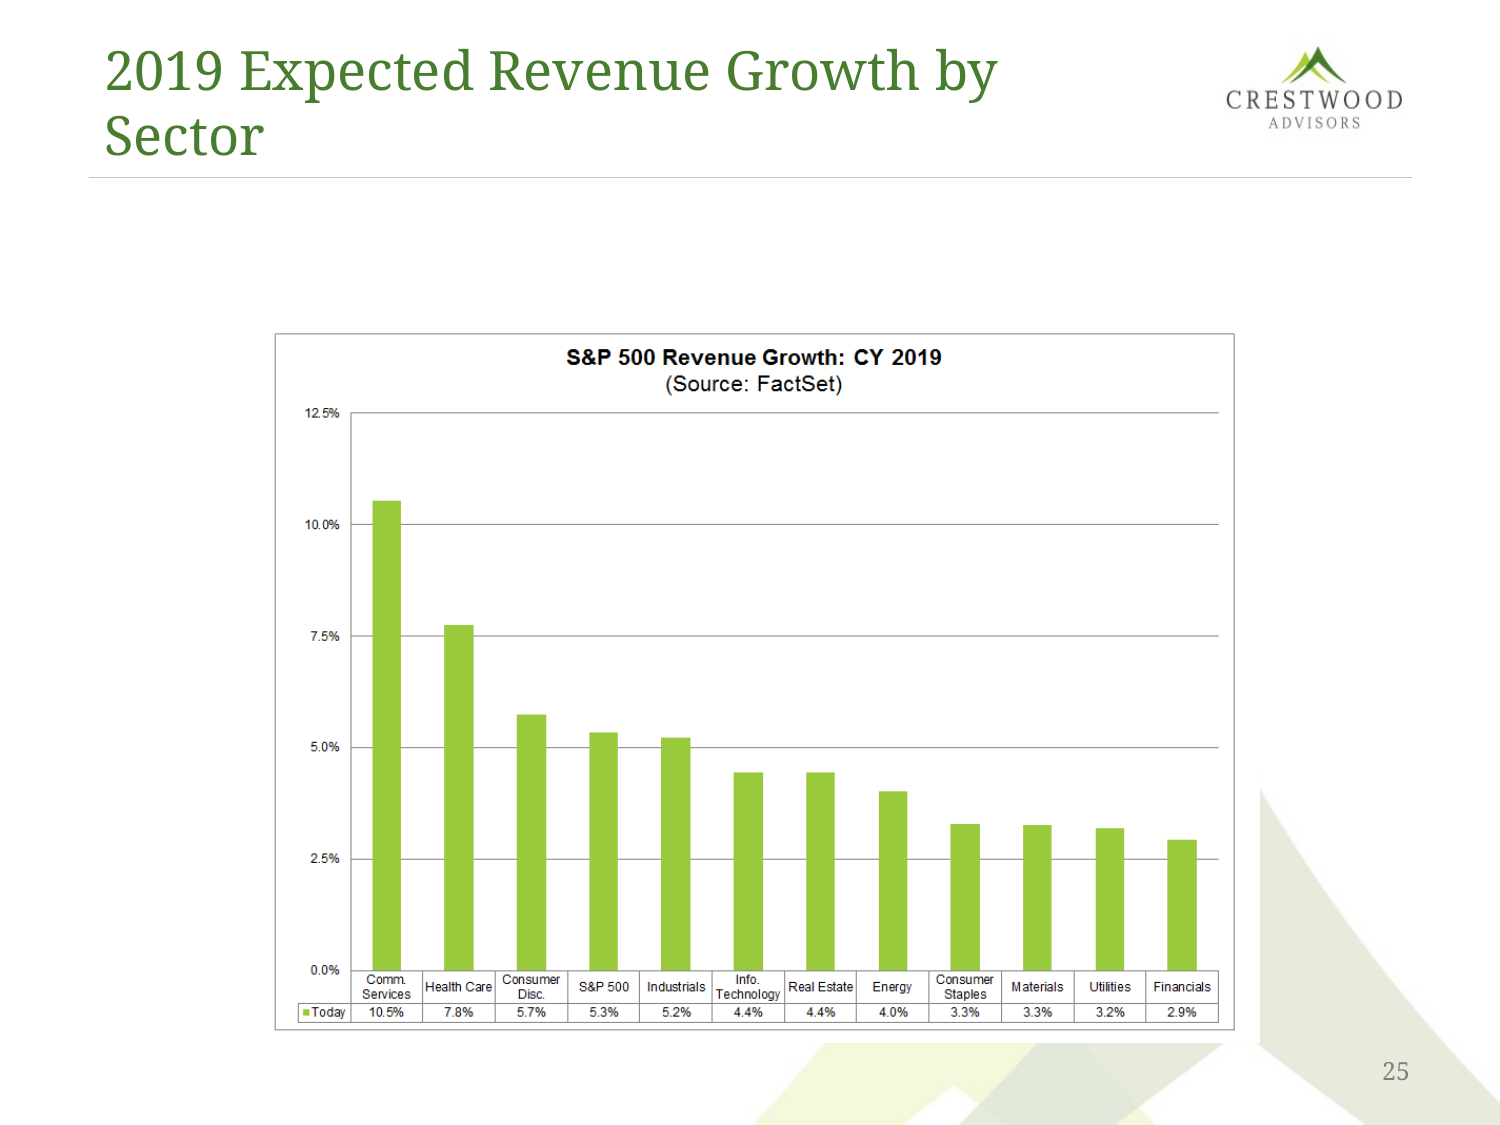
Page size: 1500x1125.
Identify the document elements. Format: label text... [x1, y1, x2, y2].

slide_number 25 [1074, 1042, 1425, 1103]
picture [0, 310, 1500, 1125]
title 2019 Expected Revenue Growth by Sector [89, 45, 1189, 158]
picture [1158, 18, 1469, 161]
